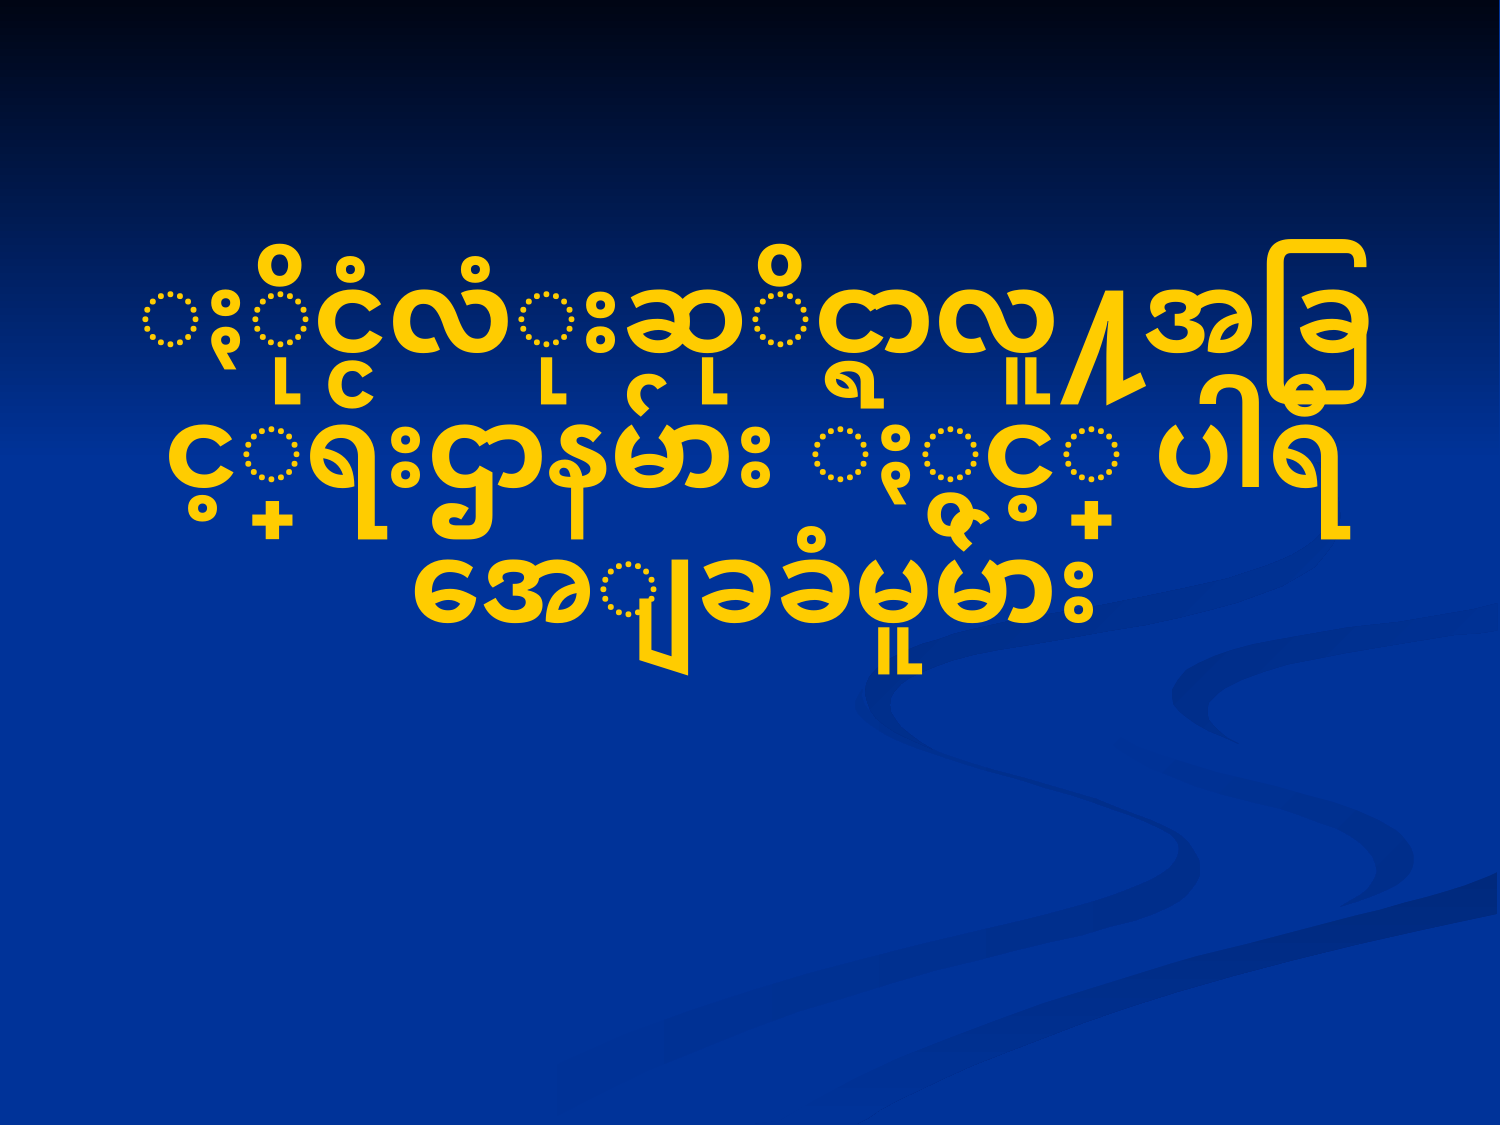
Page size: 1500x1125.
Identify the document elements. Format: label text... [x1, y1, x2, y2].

title ႏိုင္ငံလံုးဆုိင္ရာလူ႔အခြင့္အေရးဌာနမ်ား ႏွင့္ ပါရီအေျခခံမူမ်ား [64, 284, 1447, 600]
